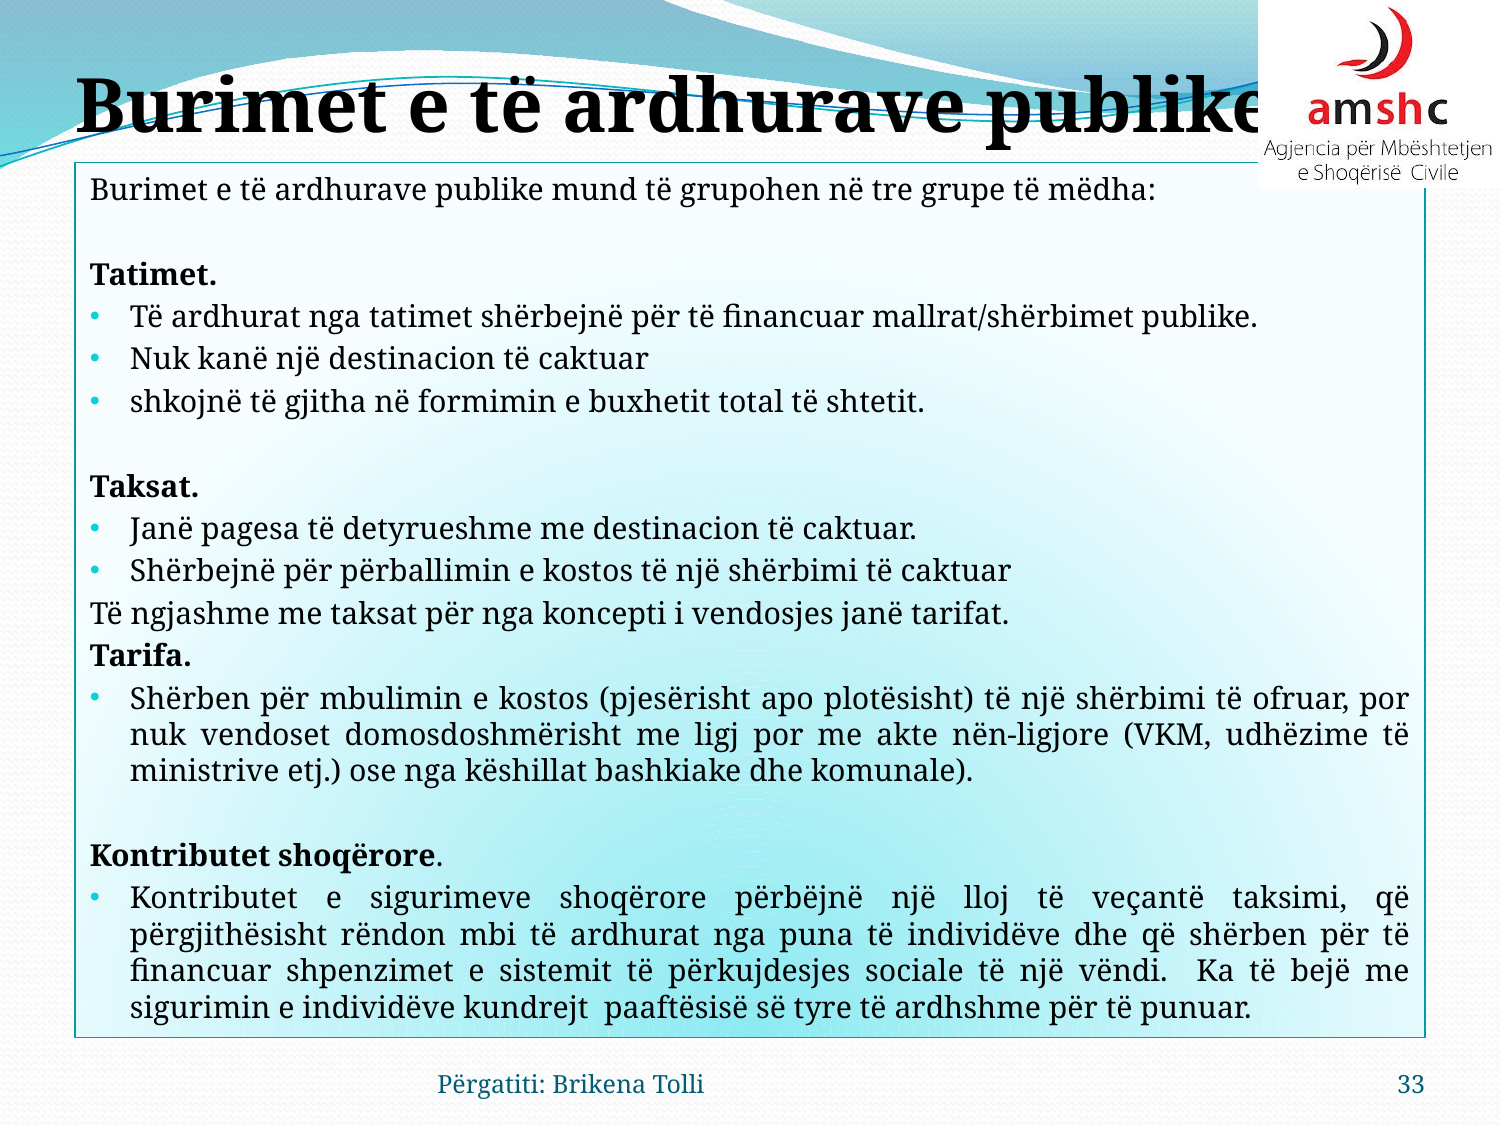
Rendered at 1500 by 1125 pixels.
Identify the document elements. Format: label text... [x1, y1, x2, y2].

footer Përgatiti: Brikena Tolli [437, 1042, 988, 1103]
slide_number 33 [1299, 1042, 1425, 1103]
picture [1258, 0, 1500, 188]
list Burimet e të ardhurave publike mund të grupohen në tre grupe të mëdha: Tatimet. Të ardhurat nga tatimet shërbejnë për të financuar mallrat/shërbimet publike. Nuk kanë një destinacion të caktuar shkojnë të gjitha në formimin e buxhetit total të shtetit. Taksat. Janë pagesa të detyrueshme me destinacion të caktuar. Shërbejnë për përballimin e kostos të një shërbimi të caktuar Të ngjashme me taksat për nga koncepti i vendosjes janë tarifat. Tarifa. Shërben për mbulimin e kostos (pjesërisht apo plotësisht) të një shërbimi të ofruar, por nuk vendoset domosdoshmërisht me ligj por me akte nën-ligjore (VKM, udhëzime të ministrive etj.) ose nga këshillat bashkiake dhe komunale). Kontributet shoqërore. Kontributet e sigurimeve shoqërore përbëjnë një lloj të veçantë taksimi, që përgjithësisht rëndon mbi të ardhurat nga puna të individëve dhe që shërben për të financuar shpenzimet e sistemit të përkujdesjes sociale të një vëndi. Ka të bejë me sigurimin e individëve kundrejt paaftësisë së tyre të ardhshme për të punuar. [74, 162, 1426, 1038]
title Burimet e të ardhurave publike [75, 37, 1251, 162]
